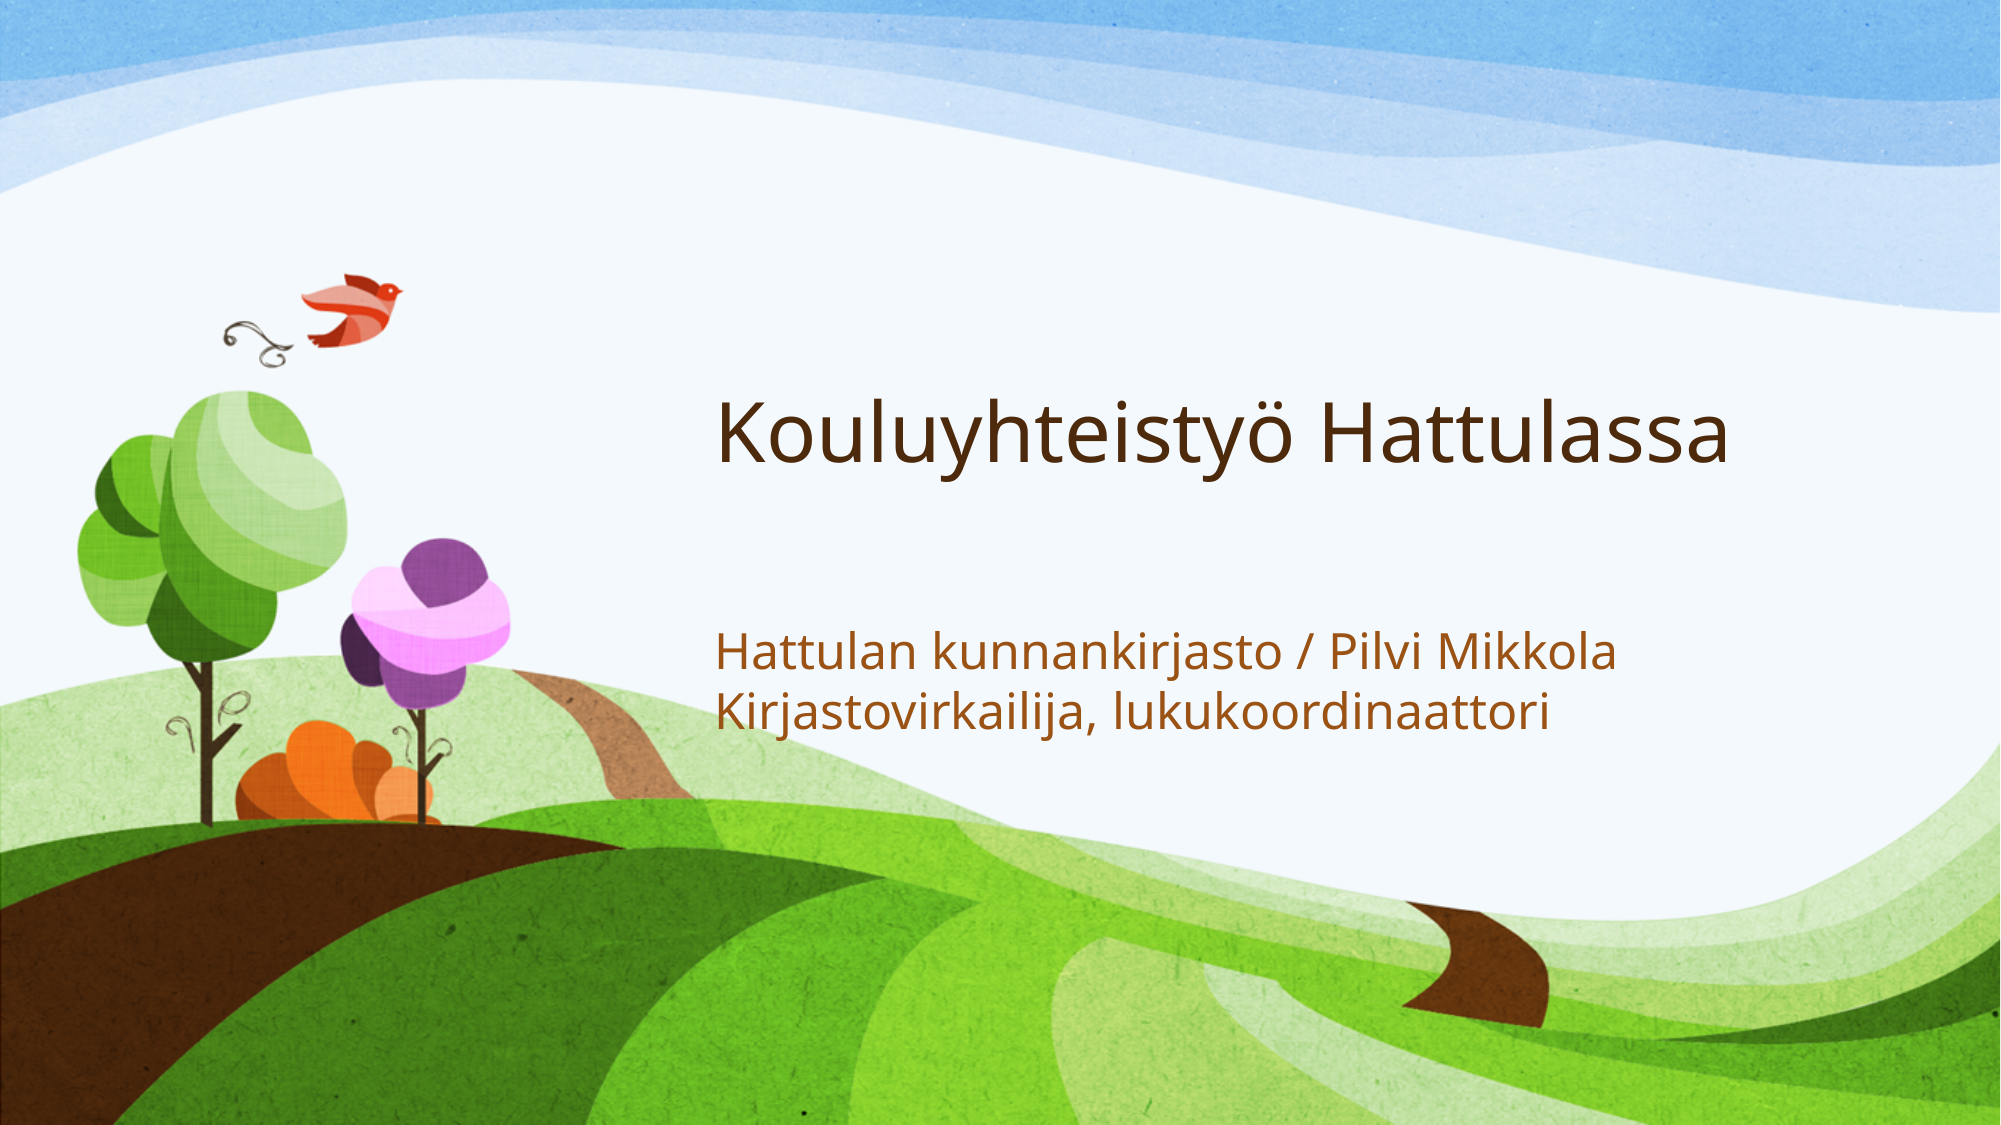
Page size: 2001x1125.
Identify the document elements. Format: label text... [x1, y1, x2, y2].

title Kouluyhteistyö Hattulassa [699, 287, 1825, 588]
picture [0, 0, 2001, 1125]
subtitle Hattulan kunnankirjasto / Pilvi Mikkola Kirjastovirkailija, lukukoordinaattori [699, 612, 1825, 763]
